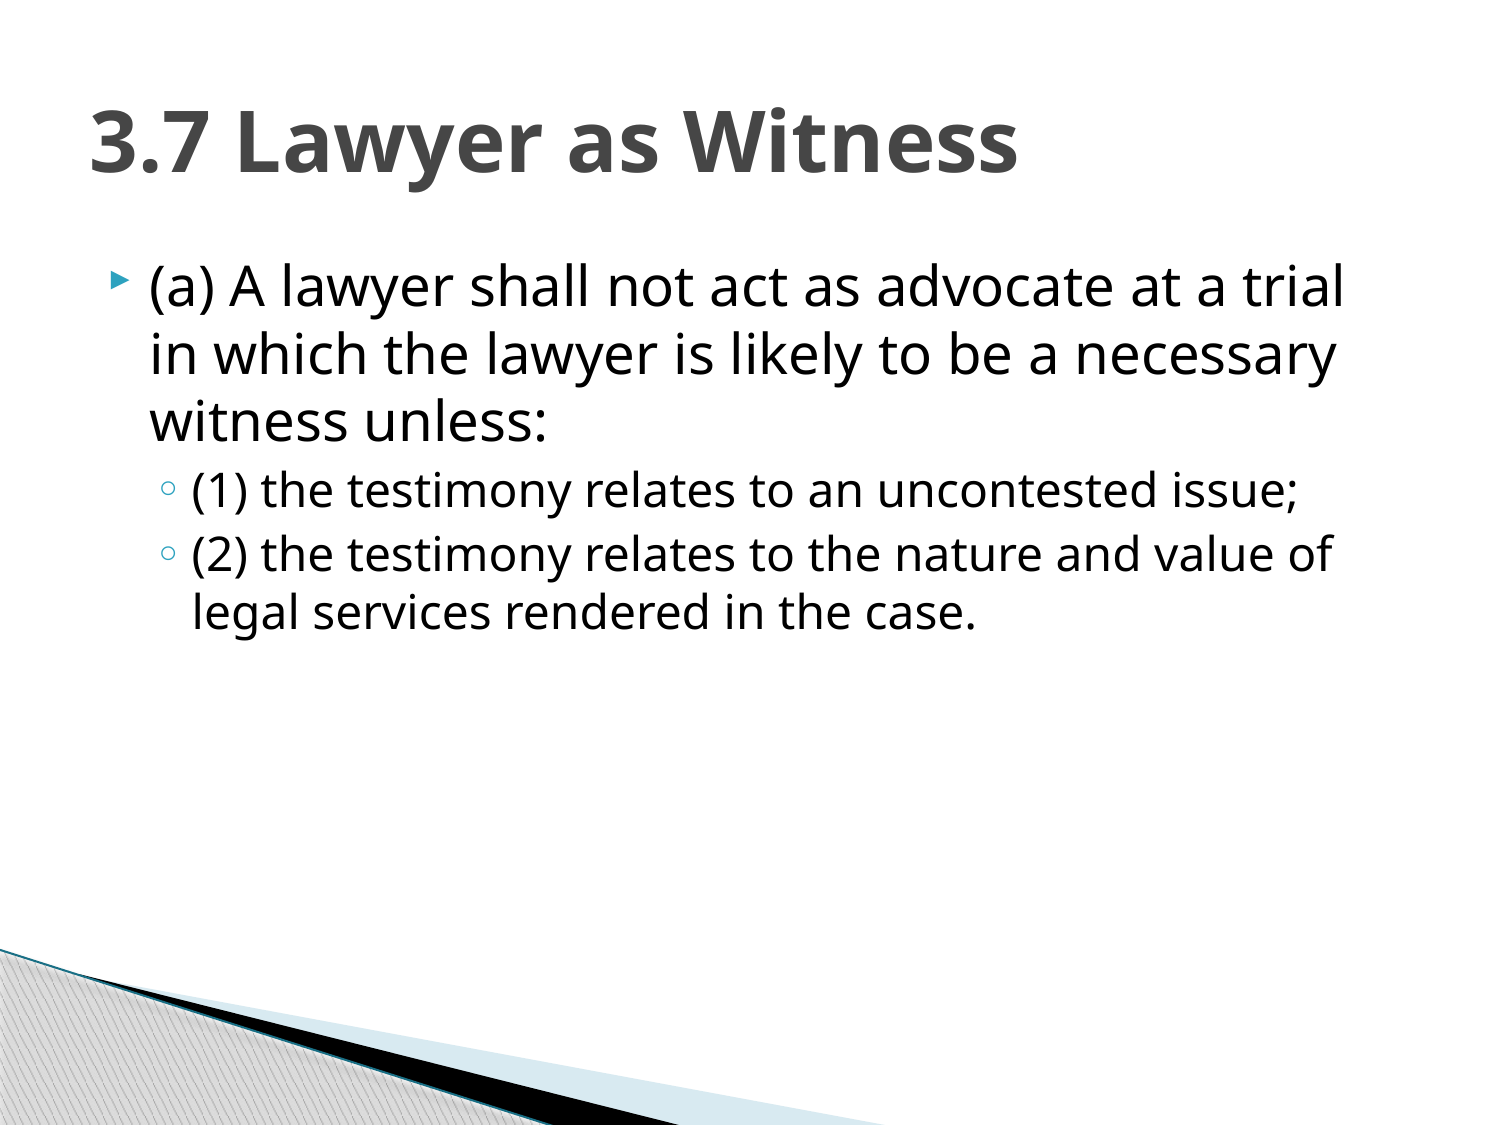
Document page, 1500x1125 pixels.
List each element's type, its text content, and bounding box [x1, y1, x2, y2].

title 3.7 Lawyer as Witness [75, 45, 1425, 233]
list (a) A lawyer shall not act as advocate at a trial in which the lawyer is likely to be a necessary witness unless: (1) the testimony relates to an uncontested issue; (2) the testimony relates to the nature and value of legal services rendered in the case. [75, 243, 1425, 986]
